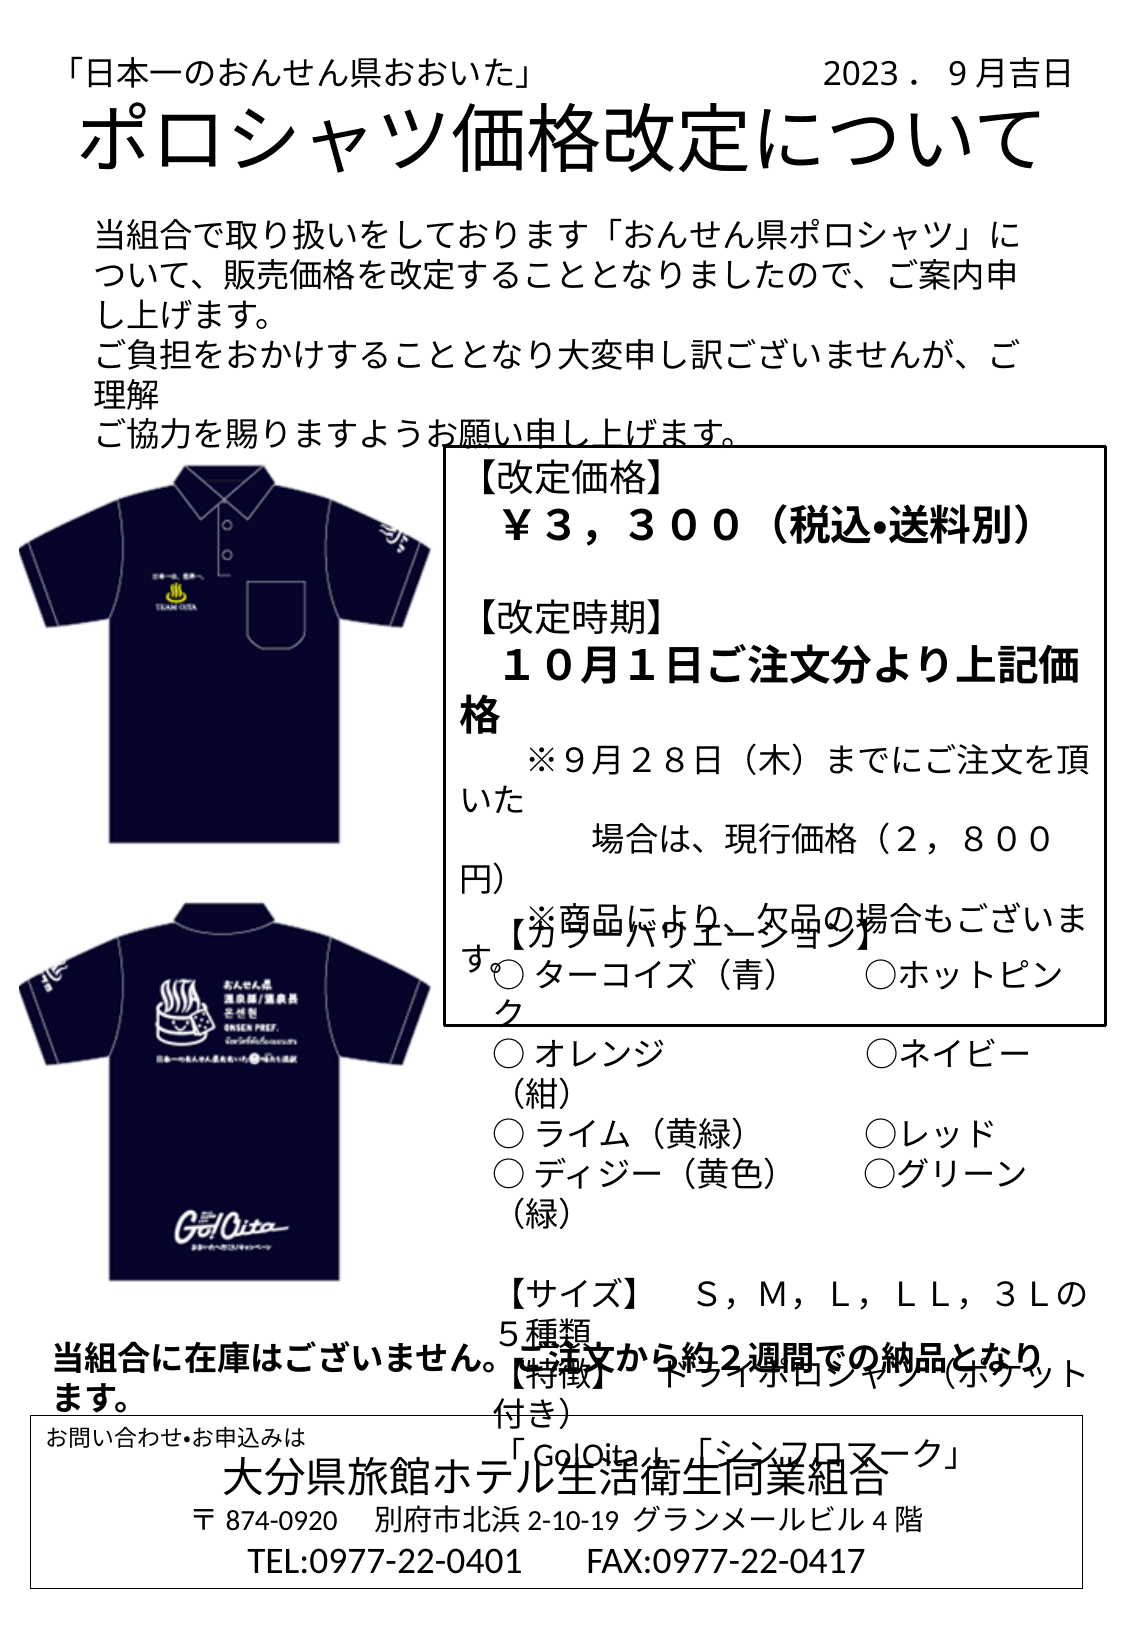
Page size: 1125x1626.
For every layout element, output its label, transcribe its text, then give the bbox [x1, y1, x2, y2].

text_box 【改定価格】 ￥３，３００（税込・送料別） 【改定時期】 １０月１日ご注文分より上記価格 ※９月２８日（木）までにご注文を頂いた 場合は、現行価格（２，８００円） ※商品により、欠品の場合もございます。 [444, 446, 1106, 1026]
text_box お問い合わせ・お申込みは 大分県旅館ホテル生活衛生同業組合 〒874-0920 別府市北浜2-10-19 グランメールビル4階 TEL:0977-22-0401 FAX:0977-22-0417 [30, 1415, 1083, 1589]
text_box 当組合で取り扱いをしております「おんせん県ポロシャツ」について、販売価格を改定することとなりましたので、ご案内申し上げます。 ご負担をおかけすることとなり大変申し訳ございませんが、ご理解 ご協力を賜りますようお願い申し上げます。 [78, 206, 1059, 461]
text_box 当組合に在庫はございません。ご注文から約２週間での納品となります。 [36, 1330, 1077, 1425]
text_box 「日本一のおんせん県おおいた」 2023．9月吉日 ポロシャツ価格改定について [0, 44, 1125, 190]
text_box 【カラーバリエーション】 ○ターコイズ（青） ○ホットピンク ○オレンジ ○ネイビー（紺） ○ライム（黄緑） ○レッド ○ディジー（黄色） ○グリーン（緑） 【サイズ】 Ｓ，Ｍ，Ｌ，ＬＬ，３Ｌの５種類 【特徴】 ドライポロシャツ（ポケット付き） 「Go!Oita」「シンフロマーク」 [477, 1026, 1106, 1480]
picture [19, 462, 445, 1314]
